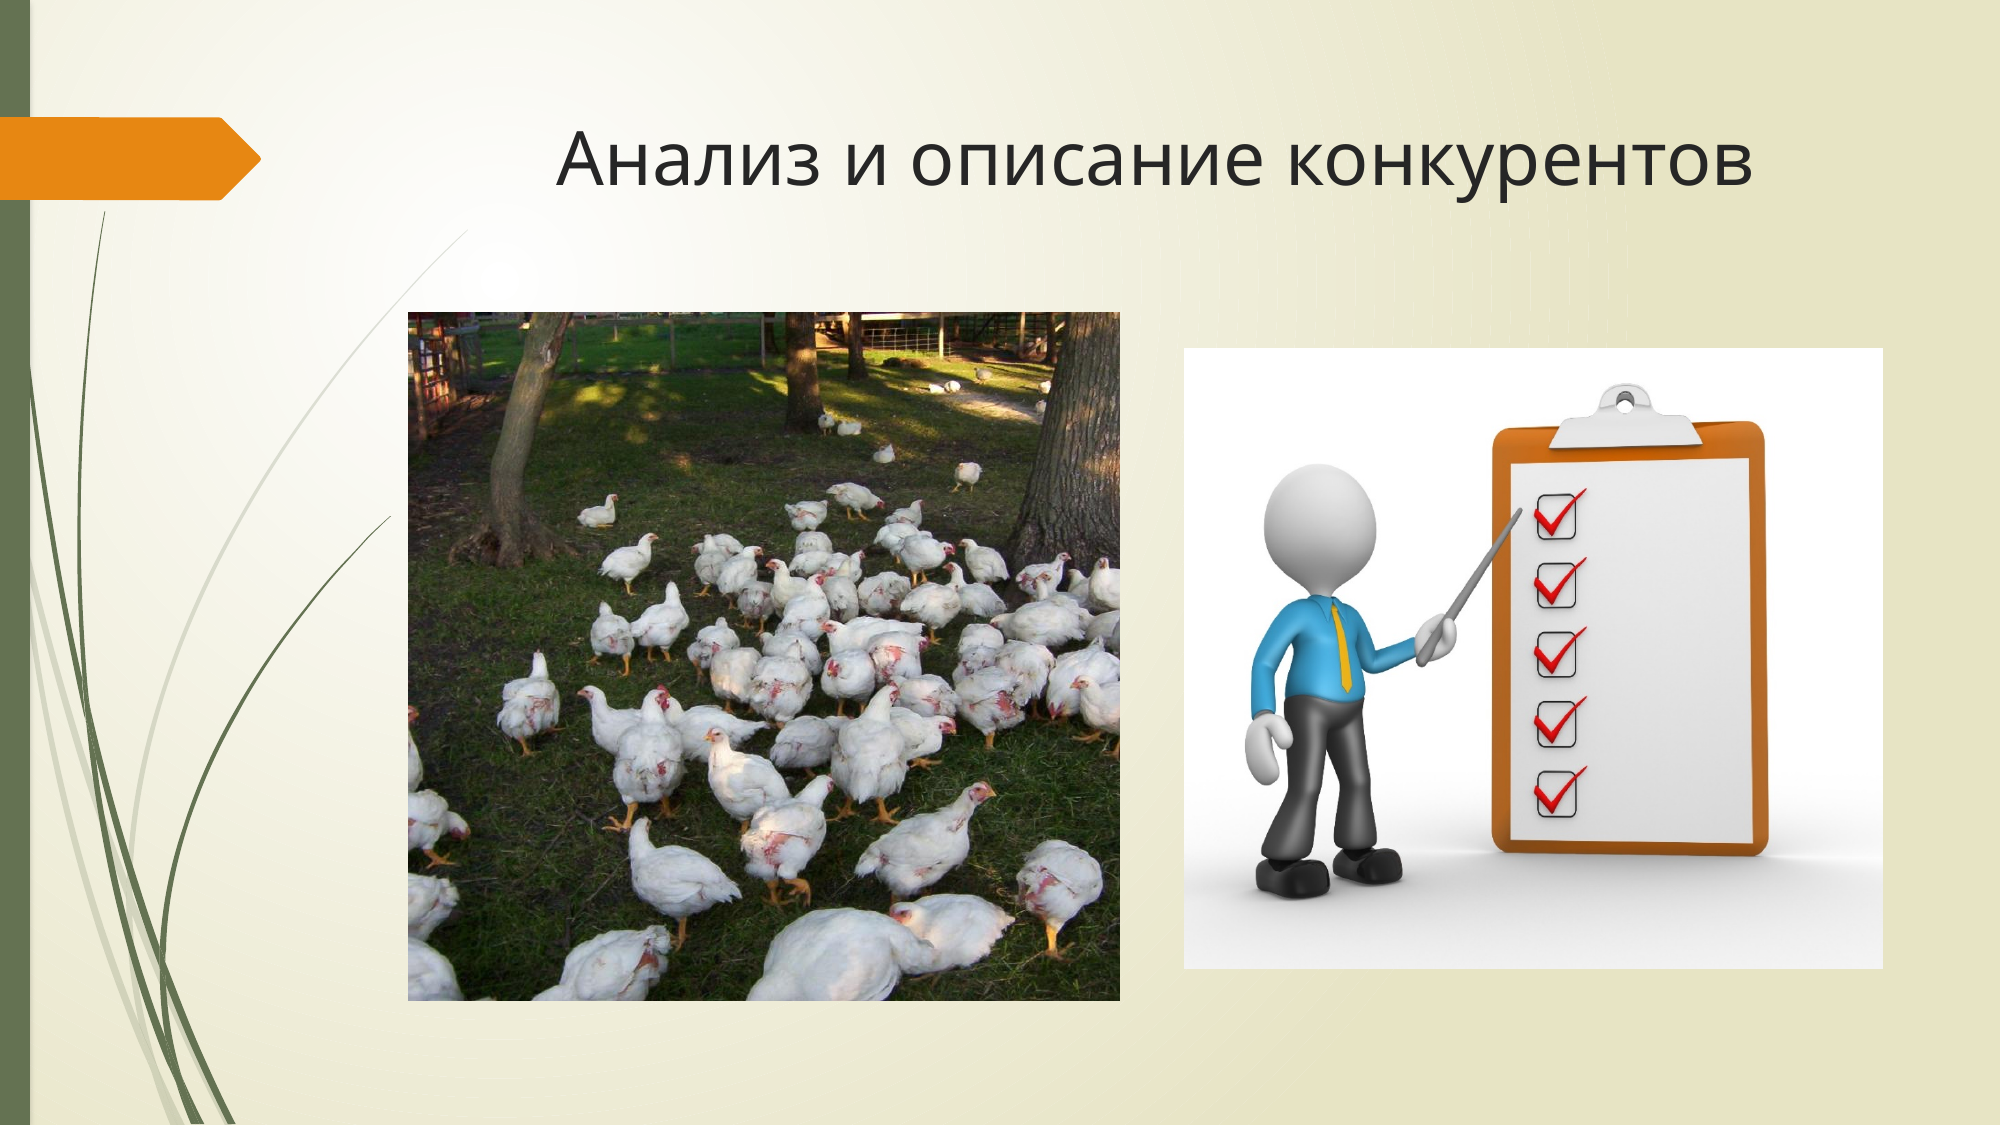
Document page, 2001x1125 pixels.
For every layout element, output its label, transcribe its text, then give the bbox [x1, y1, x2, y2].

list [407, 312, 1120, 1002]
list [1184, 348, 1883, 969]
title Анализ и описание конкурентов [425, 102, 1888, 313]
